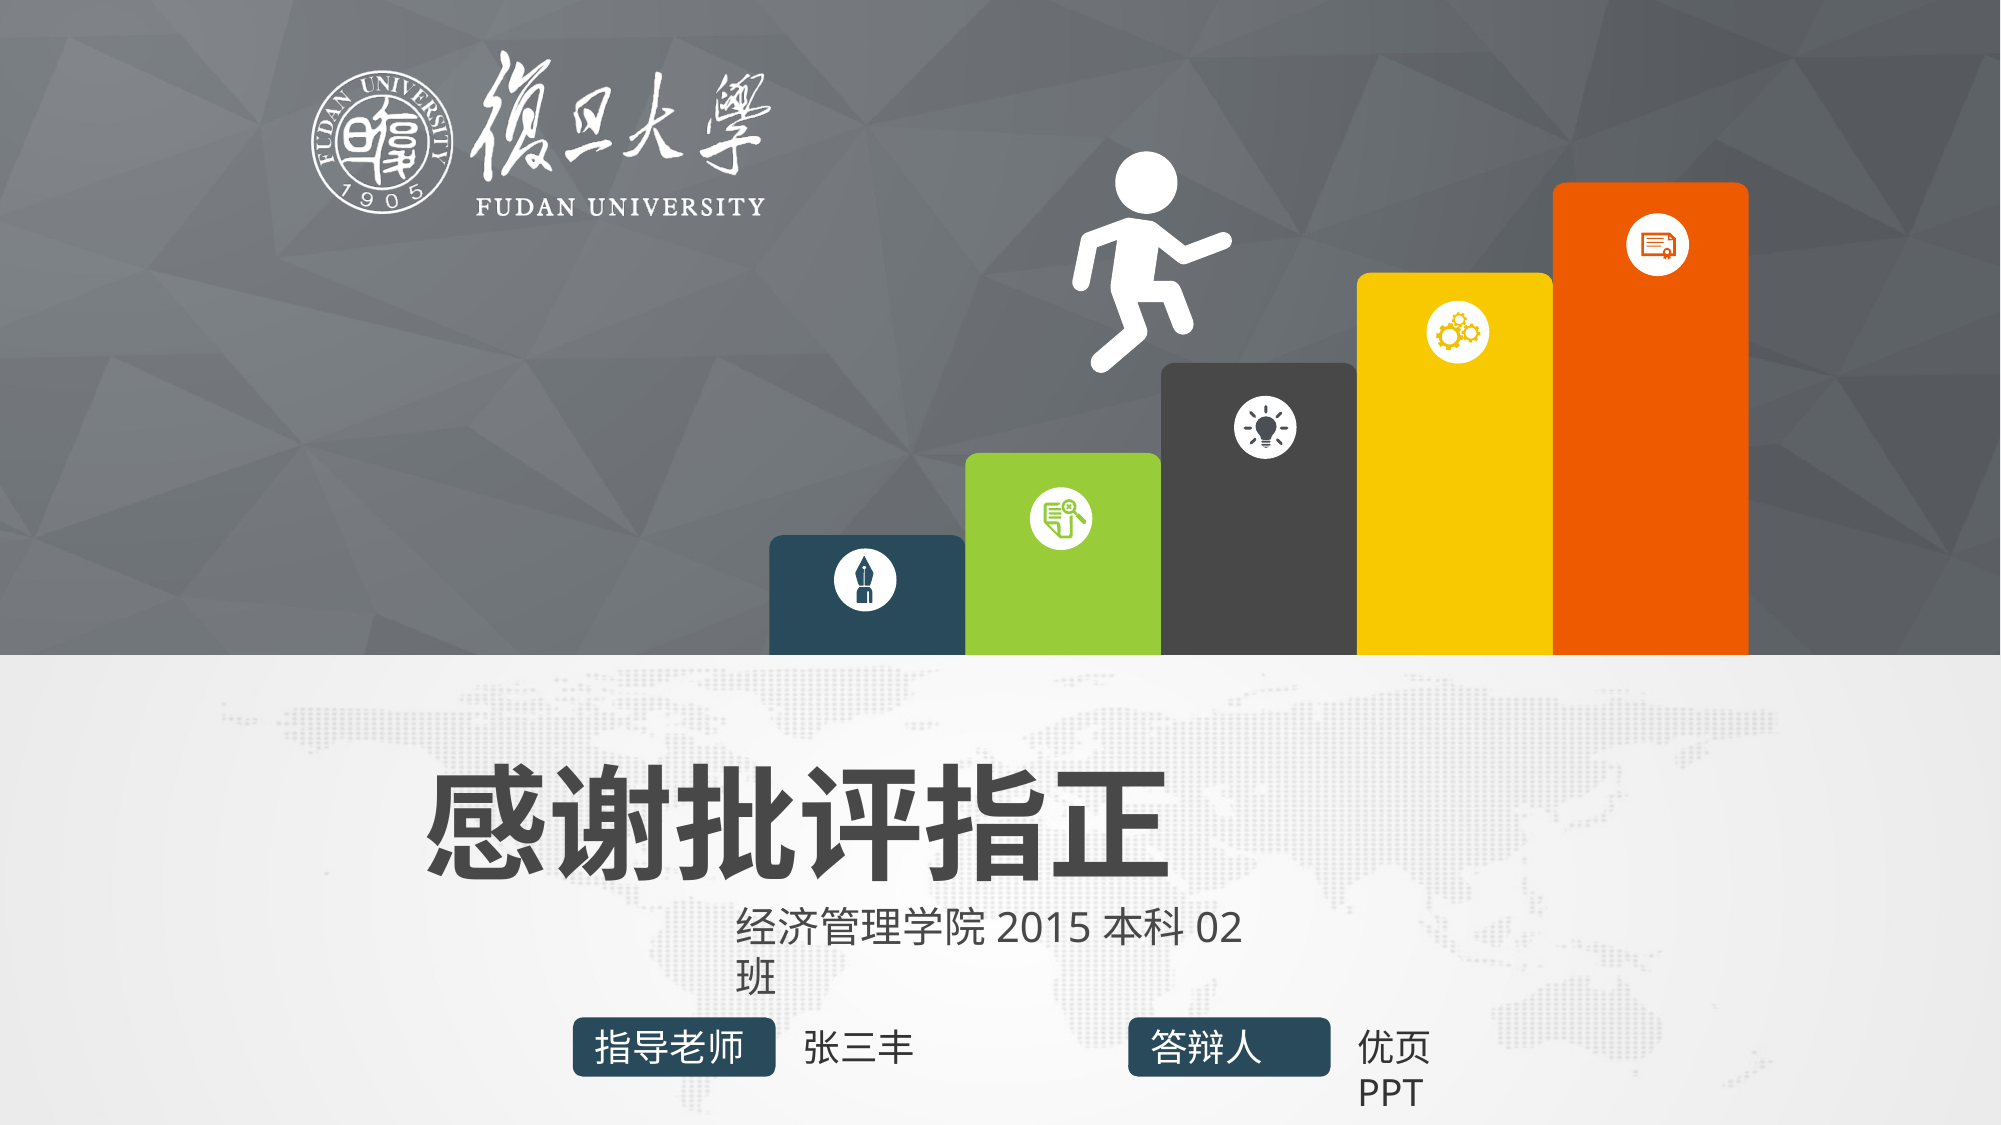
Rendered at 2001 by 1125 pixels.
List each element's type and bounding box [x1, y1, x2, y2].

text_box [769, 535, 965, 655]
text_box [833, 548, 897, 612]
picture [0, 0, 2001, 1125]
text_box [965, 452, 1161, 655]
text_box [1356, 272, 1552, 655]
text_box [1626, 213, 1690, 277]
text_box [1552, 182, 1749, 655]
text_box [1029, 486, 1093, 551]
text_box [1115, 151, 1178, 214]
text_box [1161, 362, 1356, 655]
text_box [1072, 217, 1232, 373]
text_box [1426, 300, 1490, 364]
text_box [1233, 395, 1297, 460]
